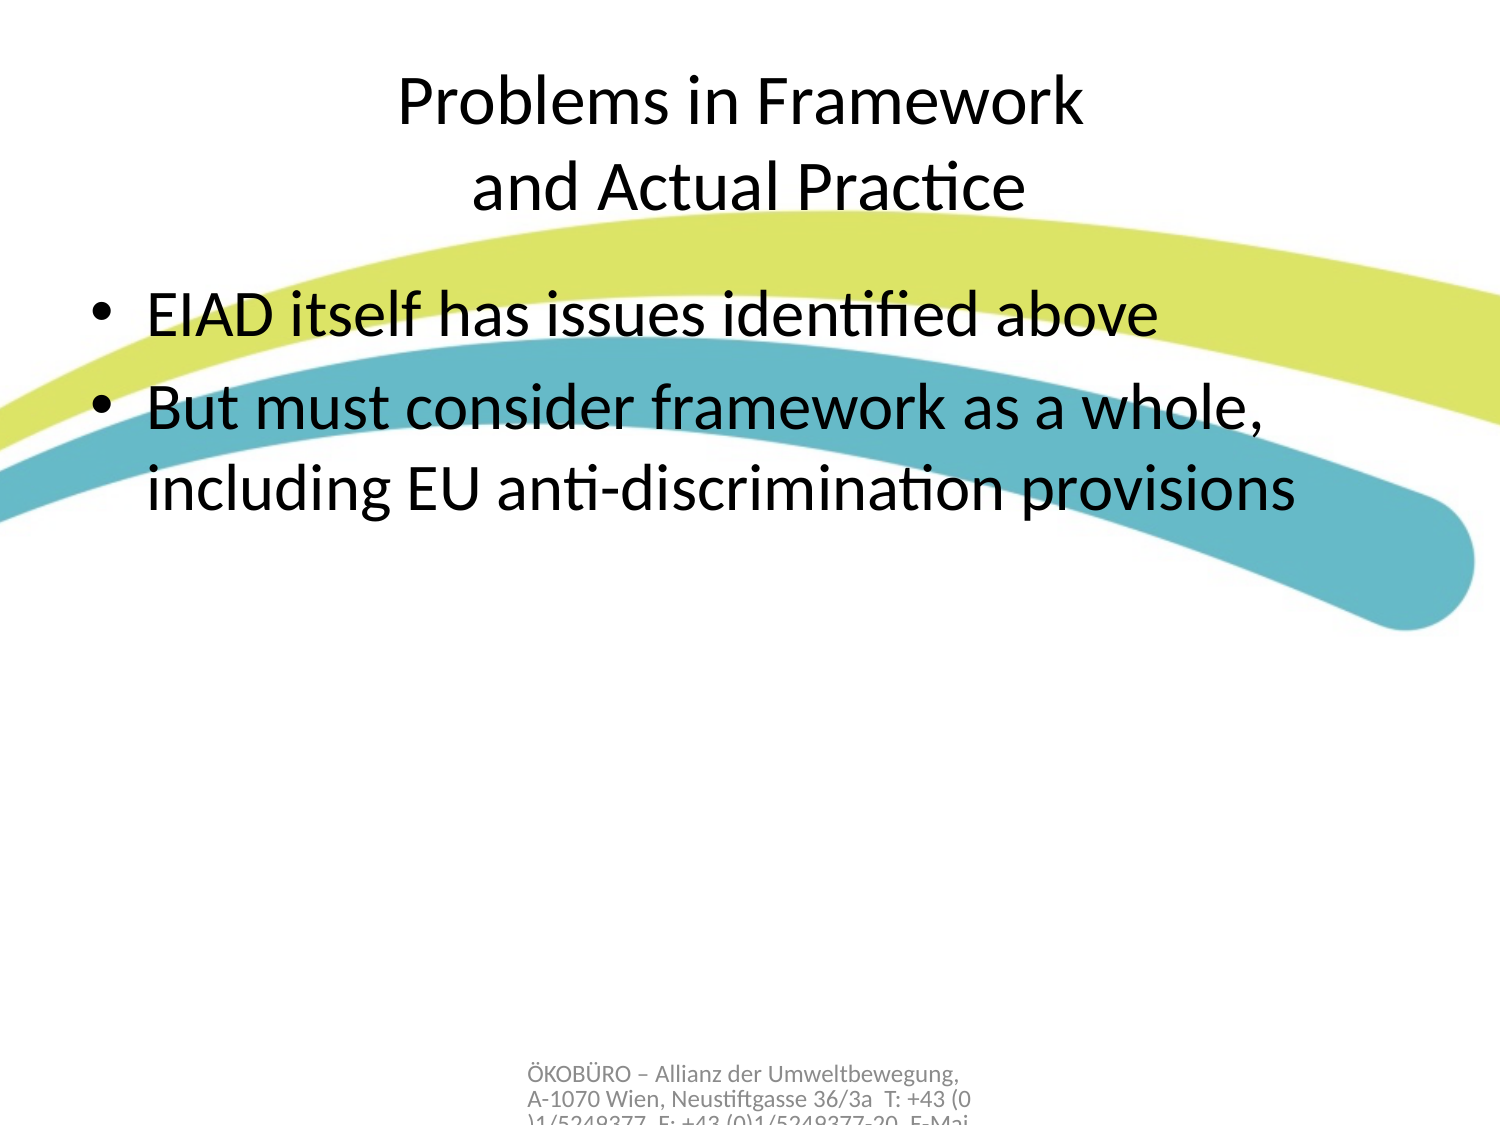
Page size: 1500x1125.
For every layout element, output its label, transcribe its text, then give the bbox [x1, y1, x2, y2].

footer ÖKOBÜRO – Allianz der Umweltbewegung, A-1070 Wien, Neustiftgasse 36/3a T: +43 (0)1/5249377, F: +43 (0)1/5249377-20, E-Mail: office@oekobuero.at [512, 1042, 988, 1103]
list EIAD itself has issues identified above But must consider framework as a whole, including EU anti-discrimination provisions [75, 262, 1425, 1005]
picture [0, 160, 1500, 795]
title Problems in Framework and Actual Practice [75, 45, 1425, 233]
